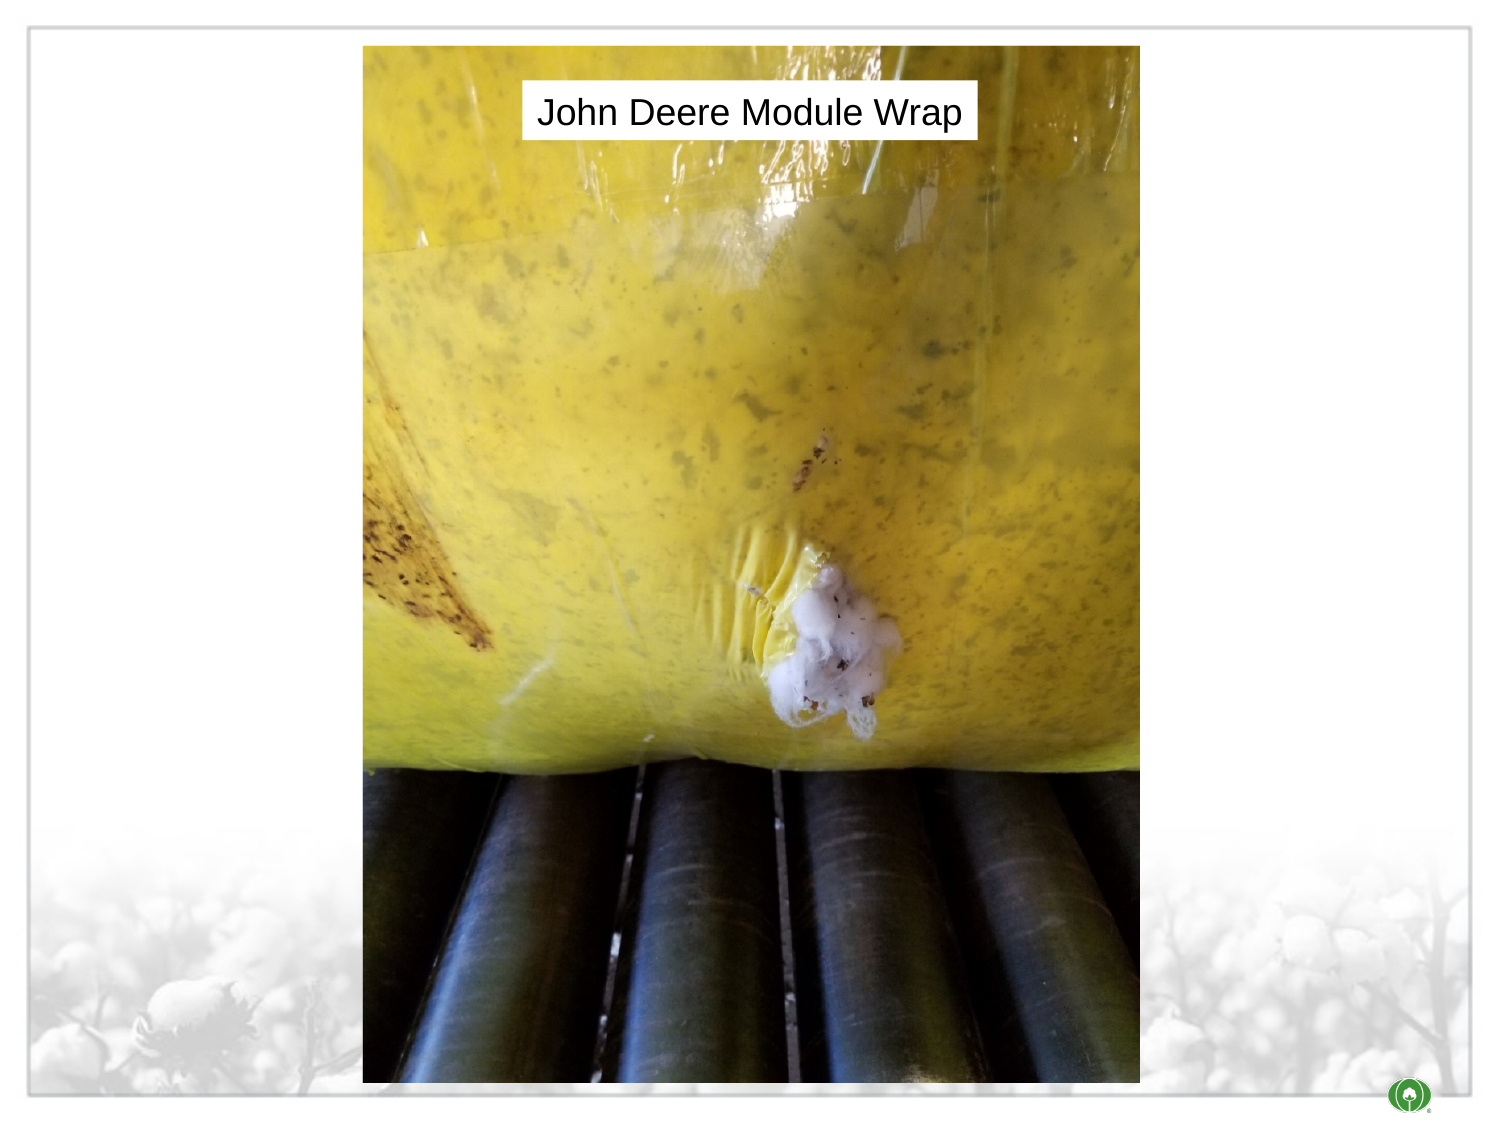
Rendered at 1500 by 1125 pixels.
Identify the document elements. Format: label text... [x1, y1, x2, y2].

picture [0, 0, 1500, 1125]
text_box John Deere Module Wrap [522, 80, 978, 141]
